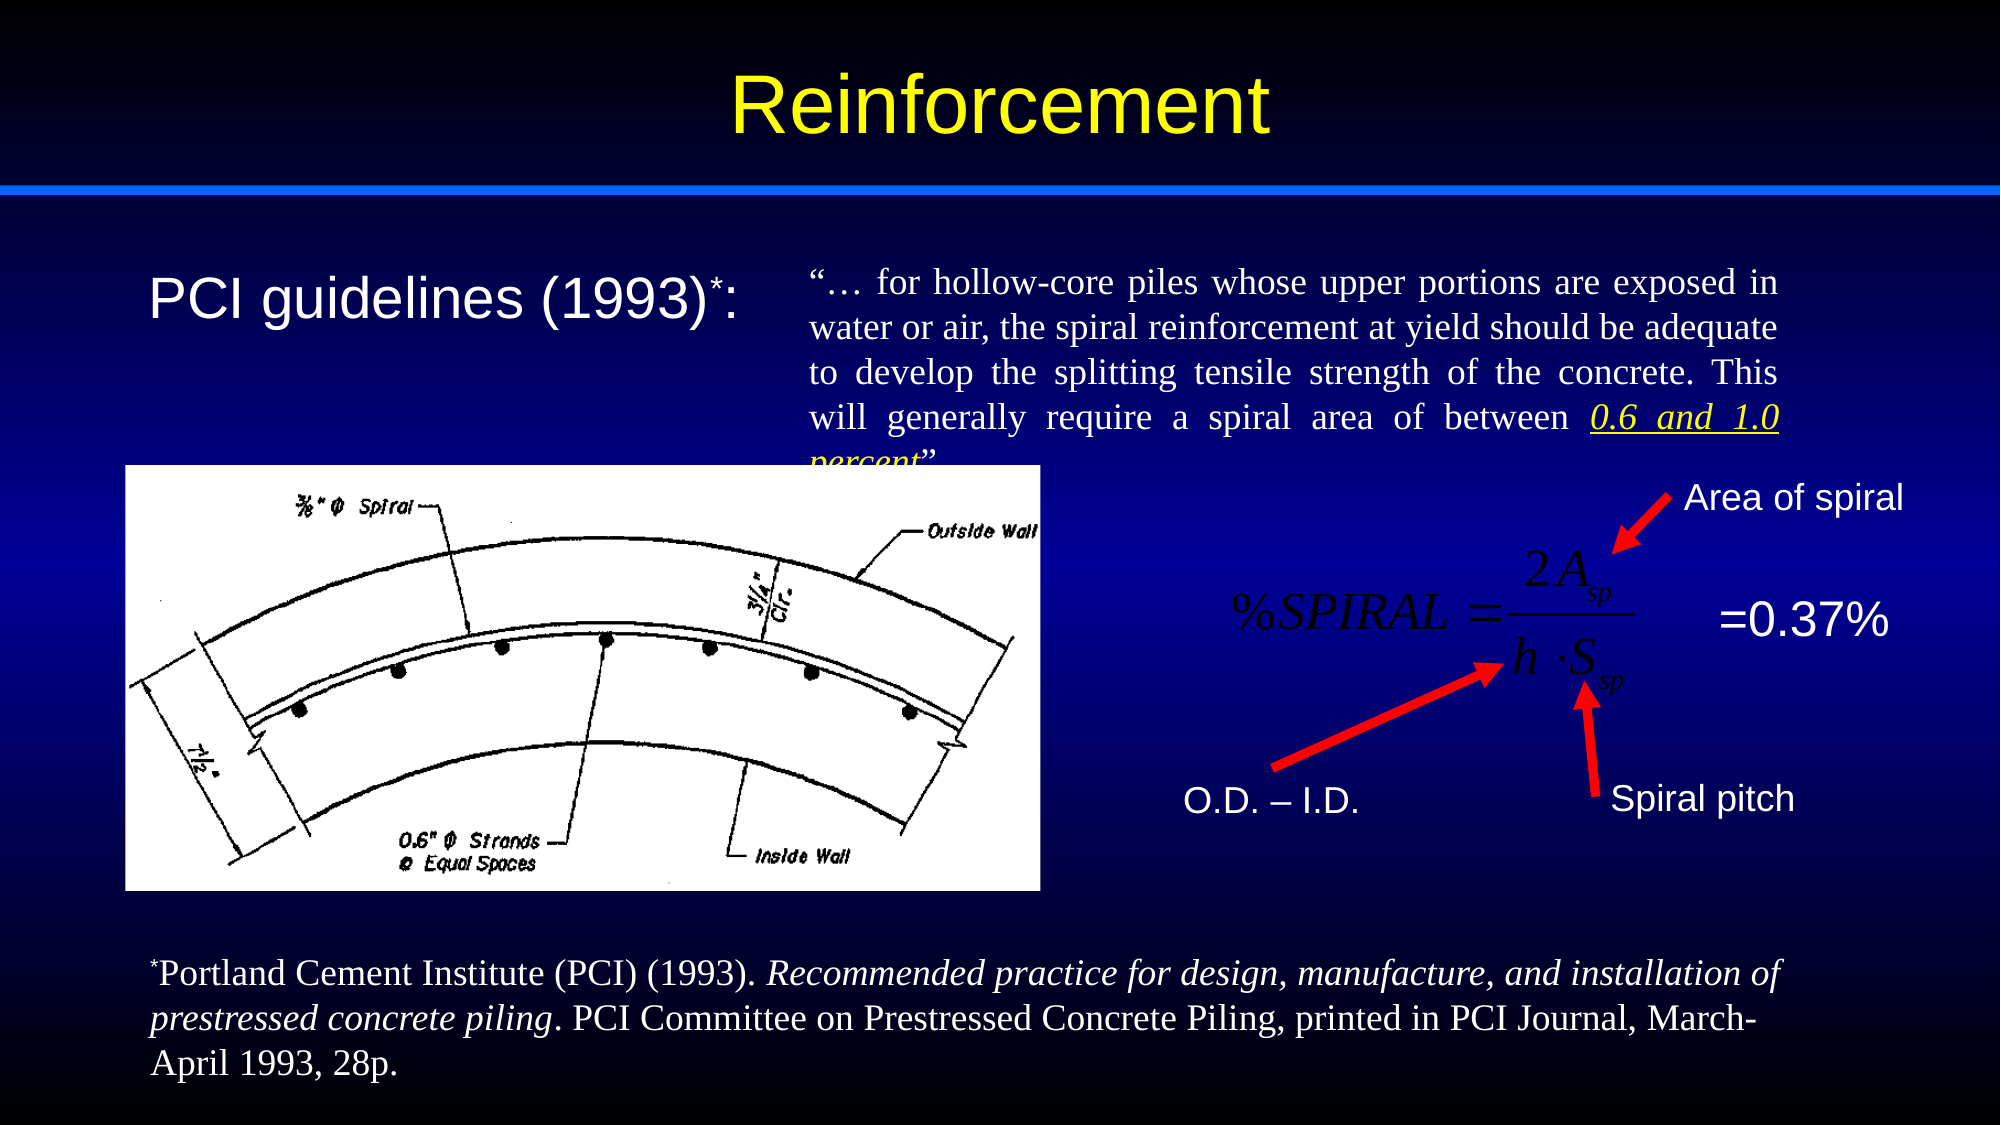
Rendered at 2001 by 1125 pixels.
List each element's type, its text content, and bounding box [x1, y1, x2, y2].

text_box Spiral pitch [1595, 766, 1811, 827]
picture [1222, 527, 1686, 708]
picture [125, 465, 1041, 891]
text_box Area of spiral [1669, 465, 1920, 526]
text_box “… for hollow-core piles whose upper portions are exposed in water or air, the spiral reinforcement at yield should be adequate to develop the splitting tensile strength of the concrete. This will generally require a spiral area of between 0.6 and 1.0 percent” [794, 250, 1795, 490]
text_box *Portland Cement Institute (PCI) (1993). Recommended practice for design, manufacture, and installation of prestressed concrete piling. PCI Committee on Prestressed Concrete Piling, printed in PCI Journal, March-April 1993, 28p. [135, 940, 1839, 1091]
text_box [1584, 680, 1595, 798]
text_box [1271, 663, 1505, 769]
text_box =0.37% [1704, 579, 1905, 655]
text_box O.D. – I.D. [1168, 768, 1376, 828]
title Reinforcement [0, 6, 2000, 195]
text_box PCI guidelines (1993)*: [133, 252, 755, 338]
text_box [1611, 495, 1668, 555]
